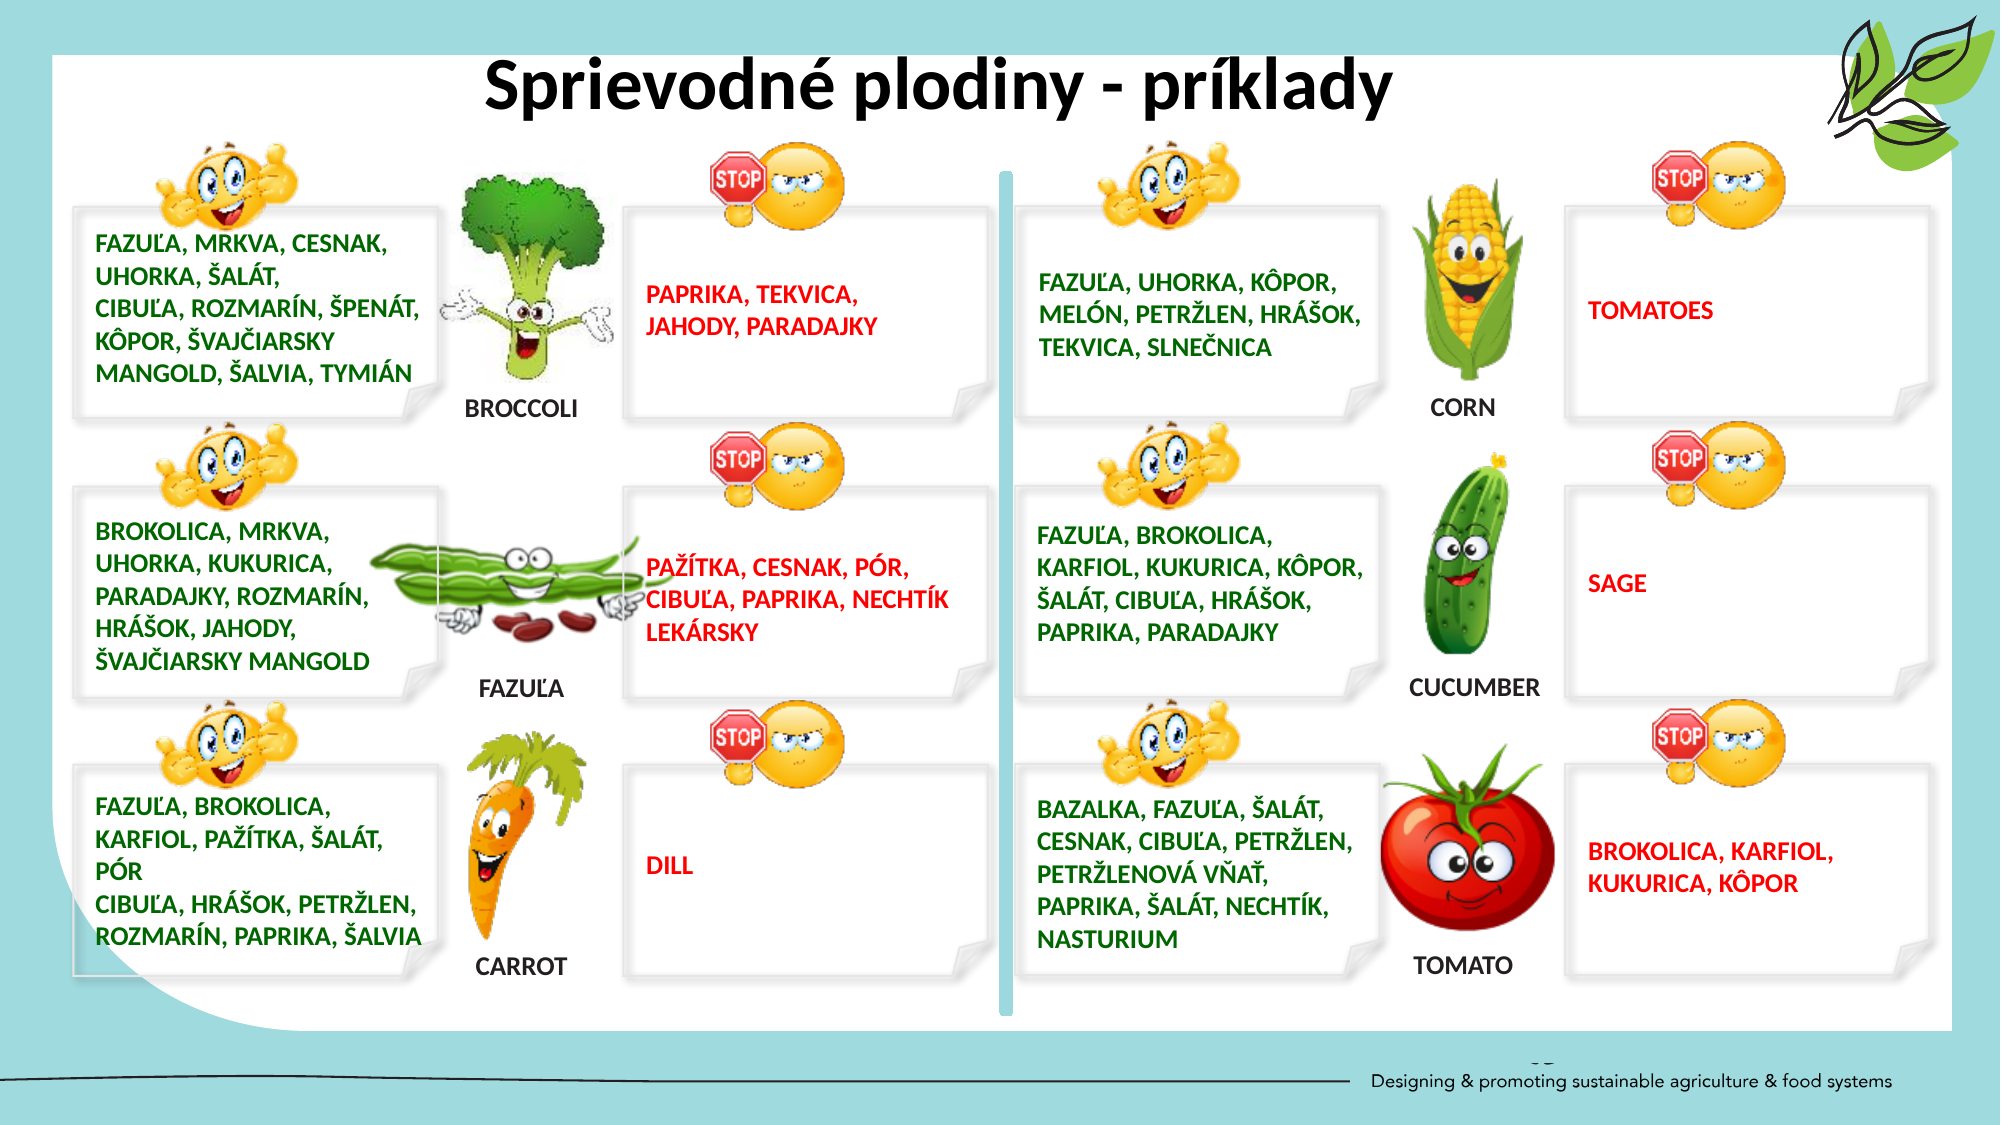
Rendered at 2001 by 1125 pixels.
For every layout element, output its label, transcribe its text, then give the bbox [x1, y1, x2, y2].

text_box [999, 989, 1013, 1016]
picture [1332, 1063, 1914, 1105]
text_box Sprievodné plodiny - príklady [469, 37, 1836, 140]
text_box Sprievodné plodiny - príklady [1993, 37, 2000, 170]
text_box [73, 140, 1930, 989]
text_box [1836, 0, 1993, 180]
